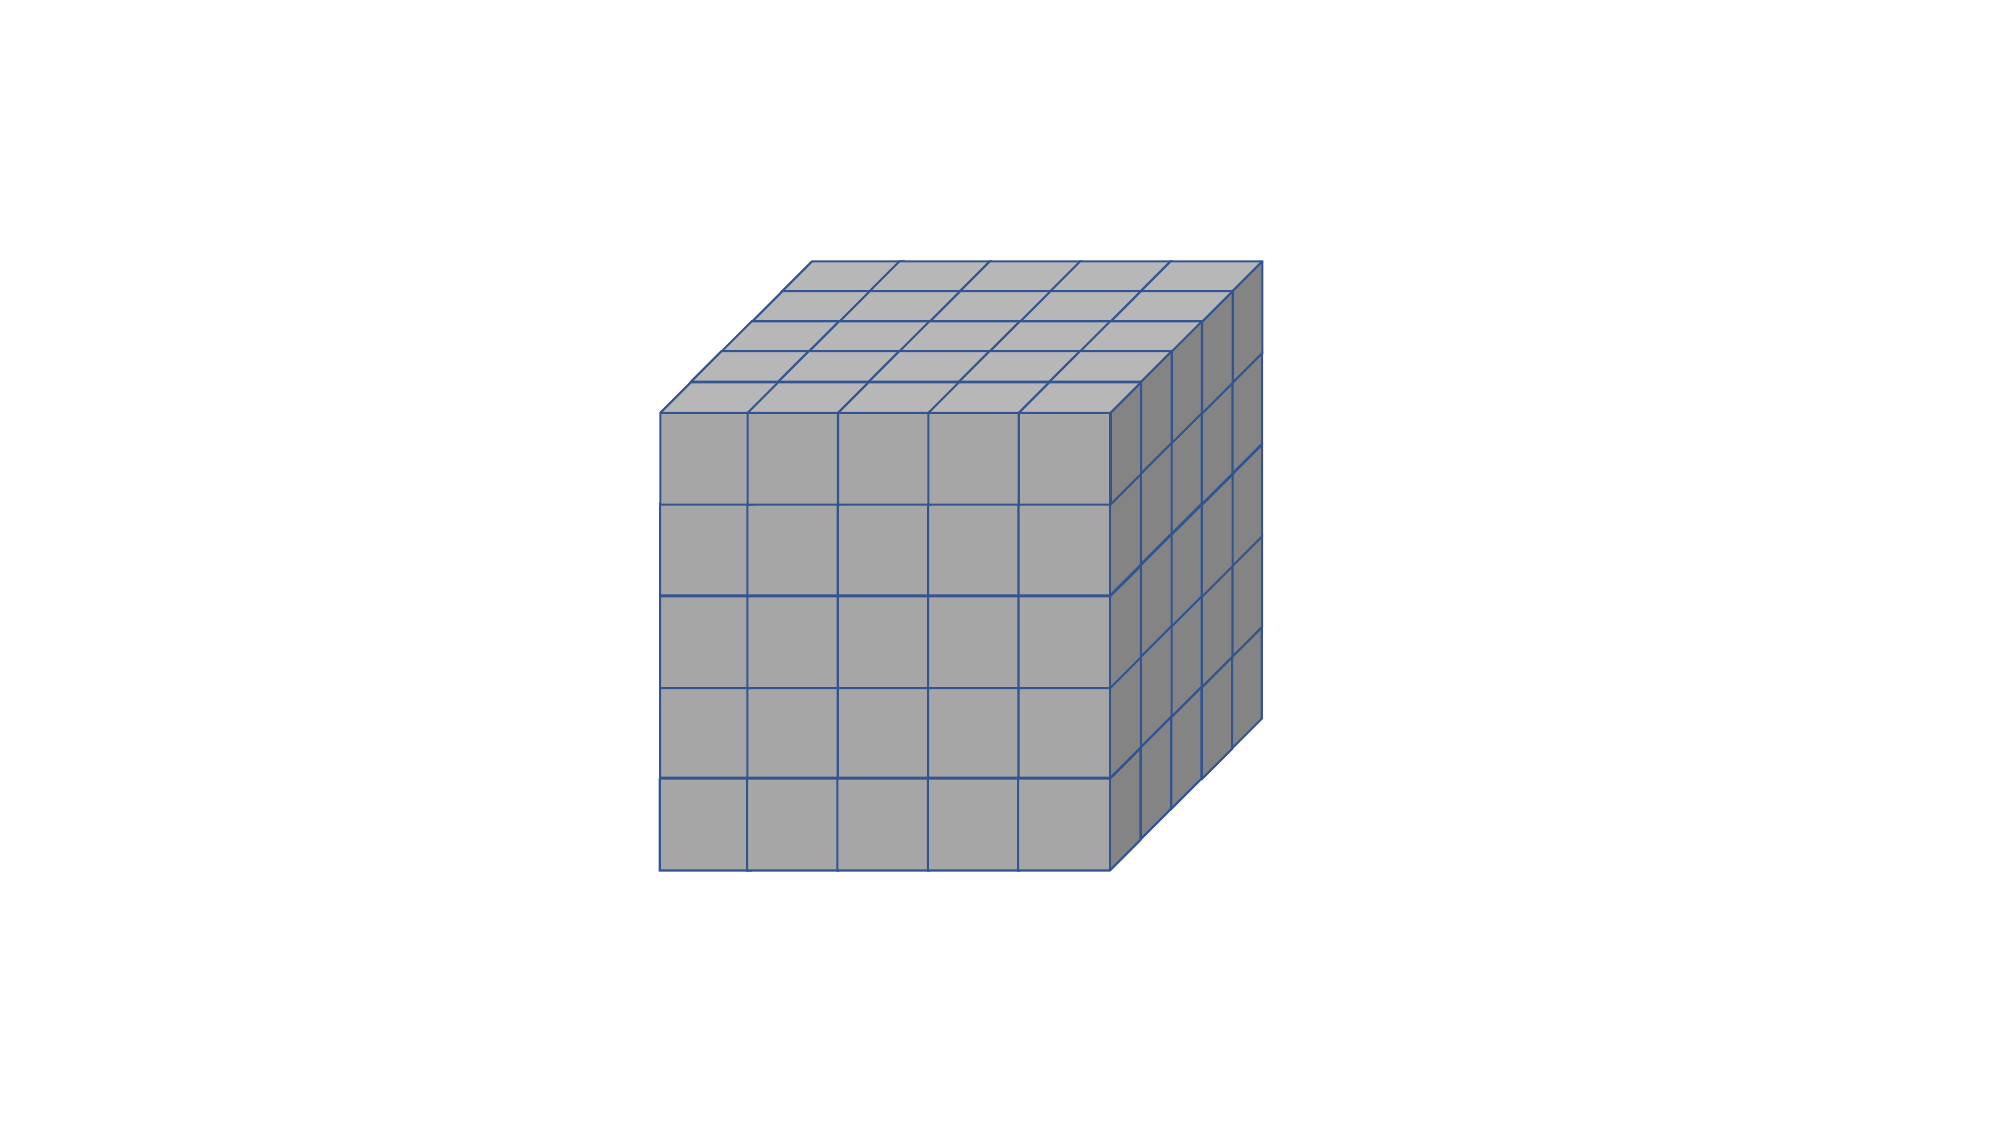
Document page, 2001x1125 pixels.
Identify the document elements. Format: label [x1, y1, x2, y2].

text_box [659, 596, 1262, 689]
text_box [659, 778, 1262, 871]
text_box [659, 689, 1262, 778]
text_box [660, 261, 1263, 505]
text_box [659, 351, 1262, 596]
